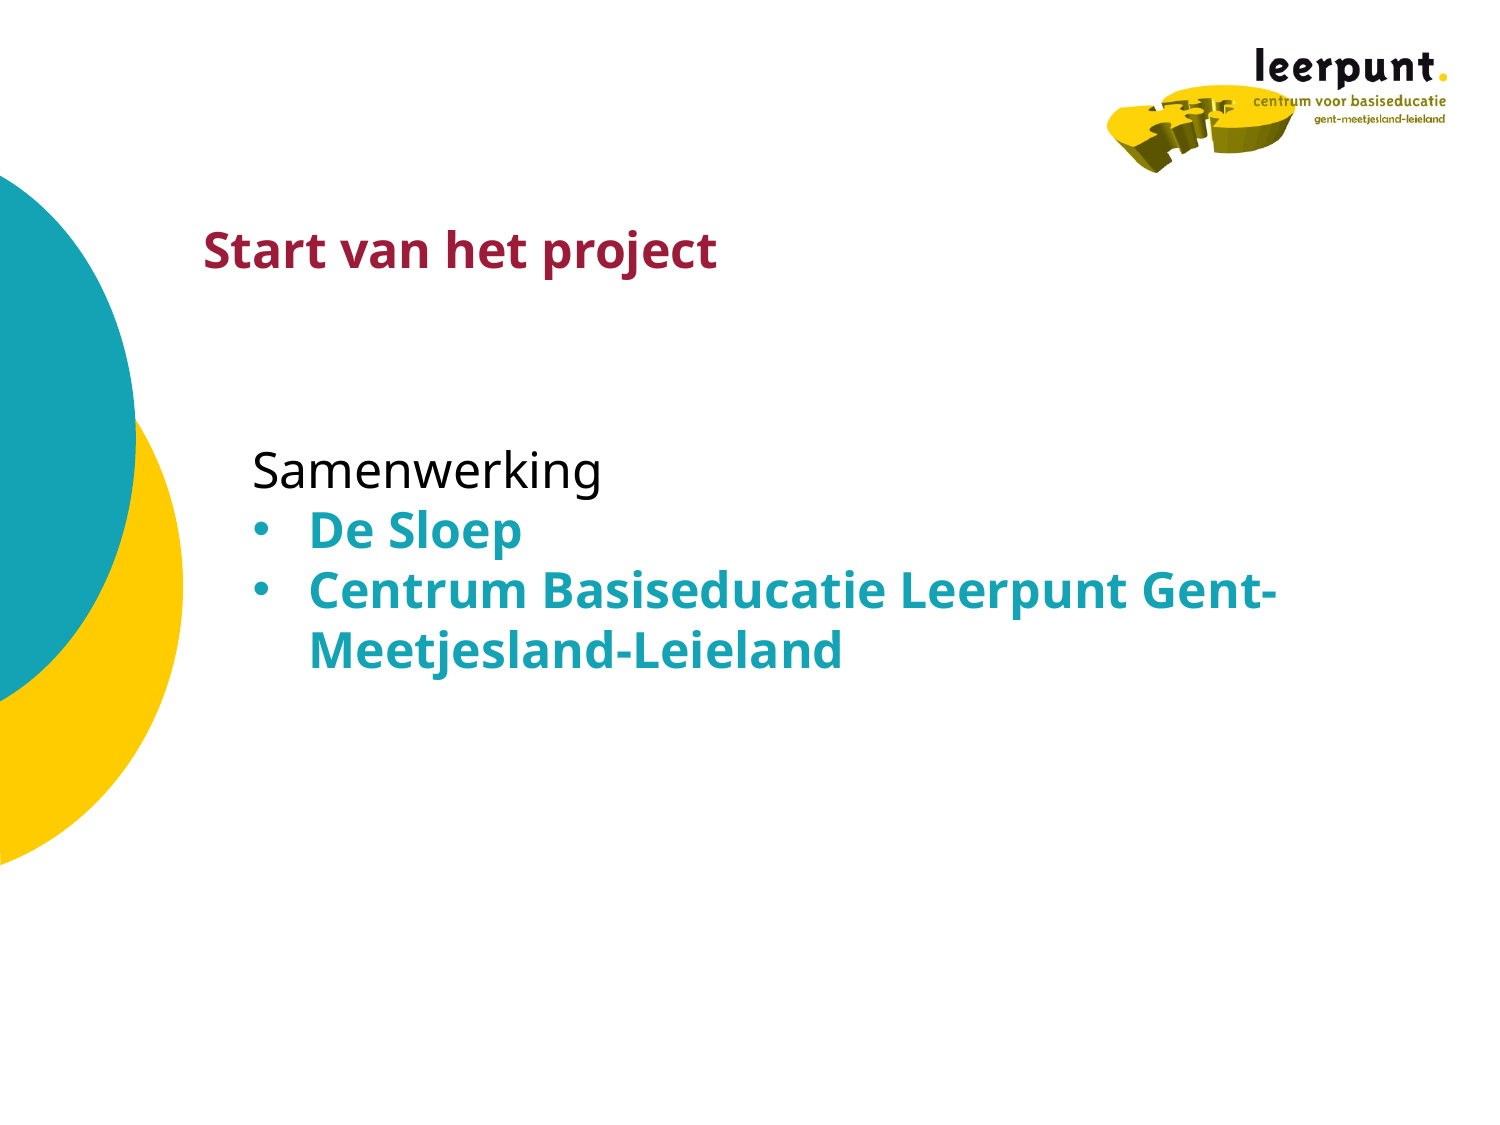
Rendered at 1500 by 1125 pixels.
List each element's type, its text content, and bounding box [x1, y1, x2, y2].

picture [1106, 48, 1448, 173]
text_box Samenwerking De Sloep Centrum Basiseducatie Leerpunt Gent-Meetjesland-Leieland [237, 430, 1453, 991]
text_box Start van het project [188, 211, 1276, 436]
text_box [0, 173, 138, 704]
text_box [0, 419, 186, 868]
